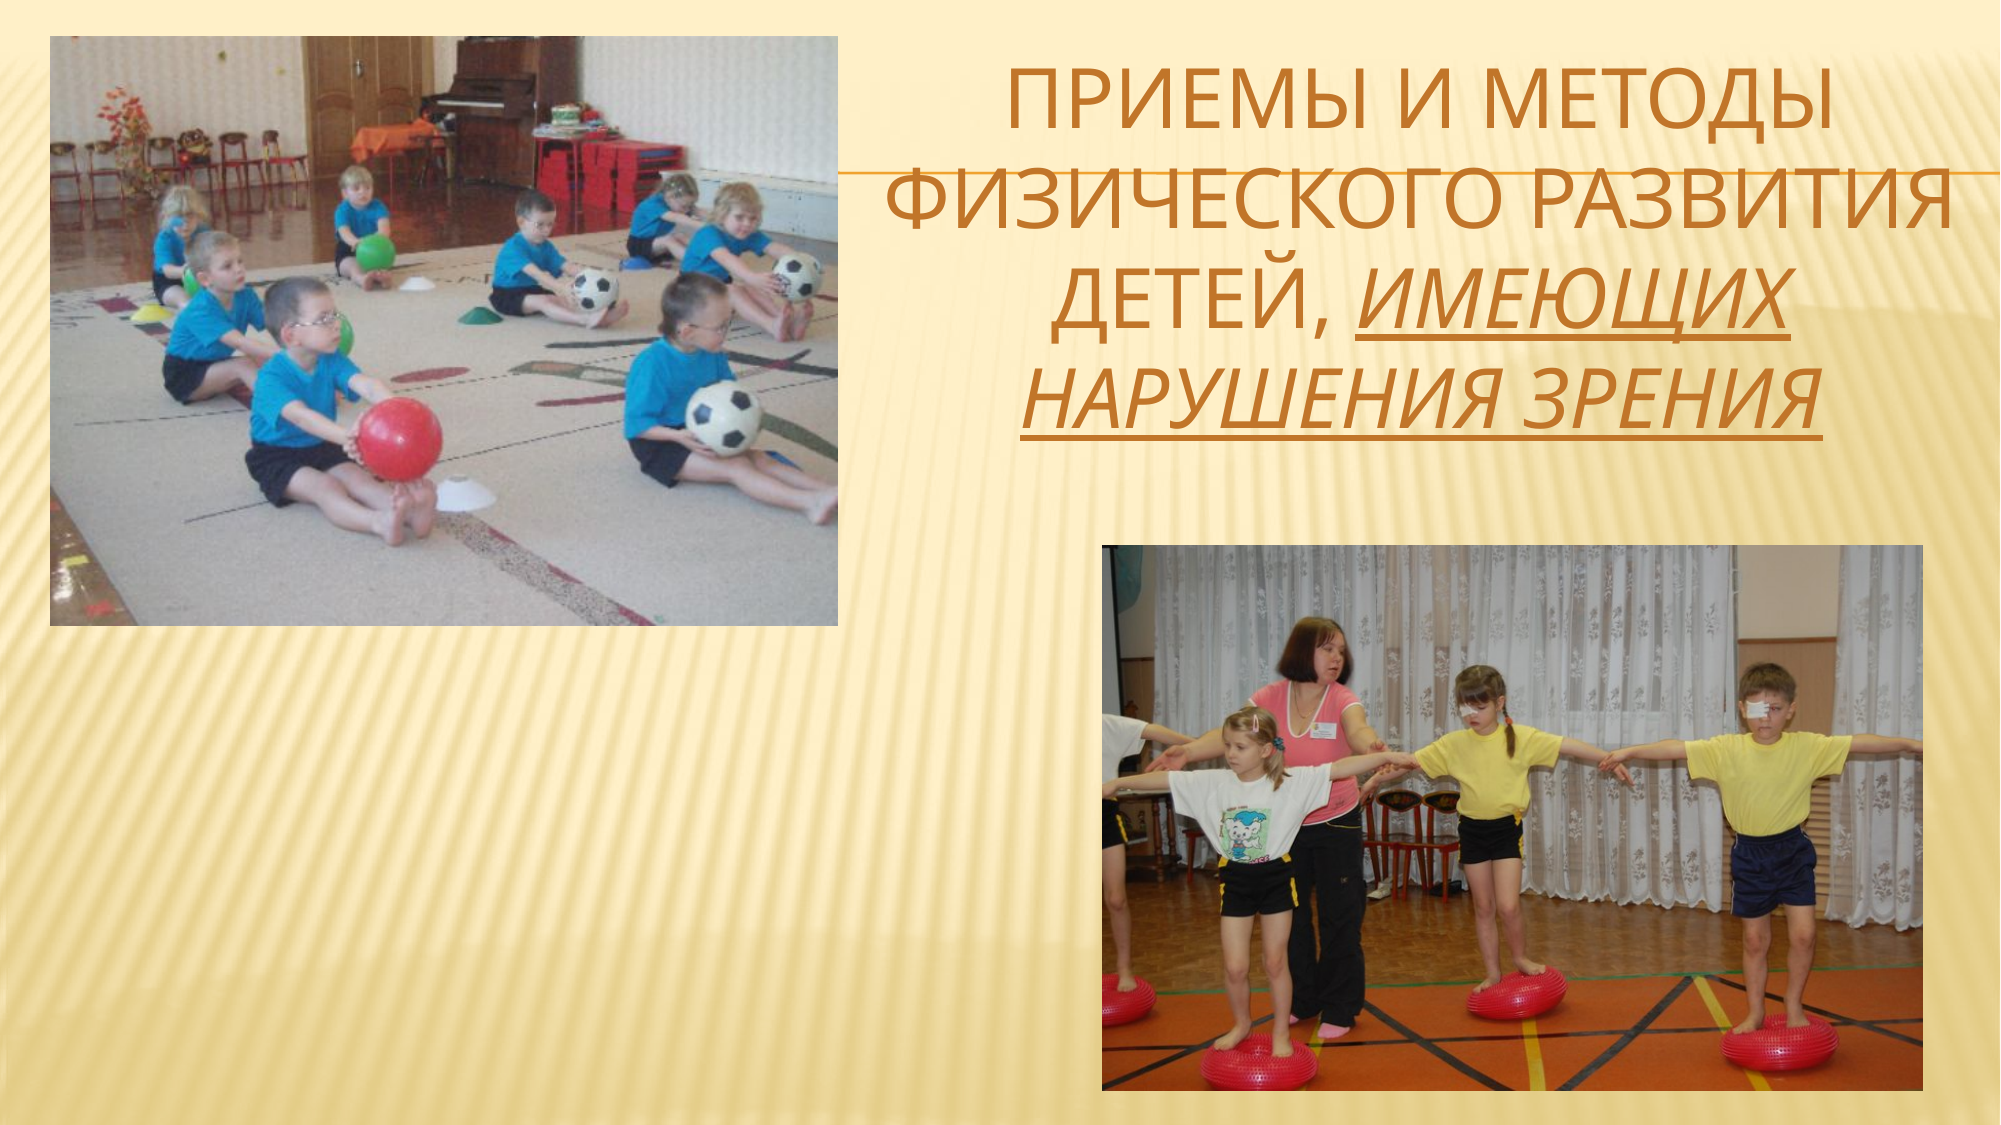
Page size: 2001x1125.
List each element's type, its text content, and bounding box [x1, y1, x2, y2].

picture [50, 36, 838, 627]
title Приемы и методы физического развития детей, имеющих нарушения зрения [857, 13, 1985, 546]
picture [1102, 545, 1923, 1092]
